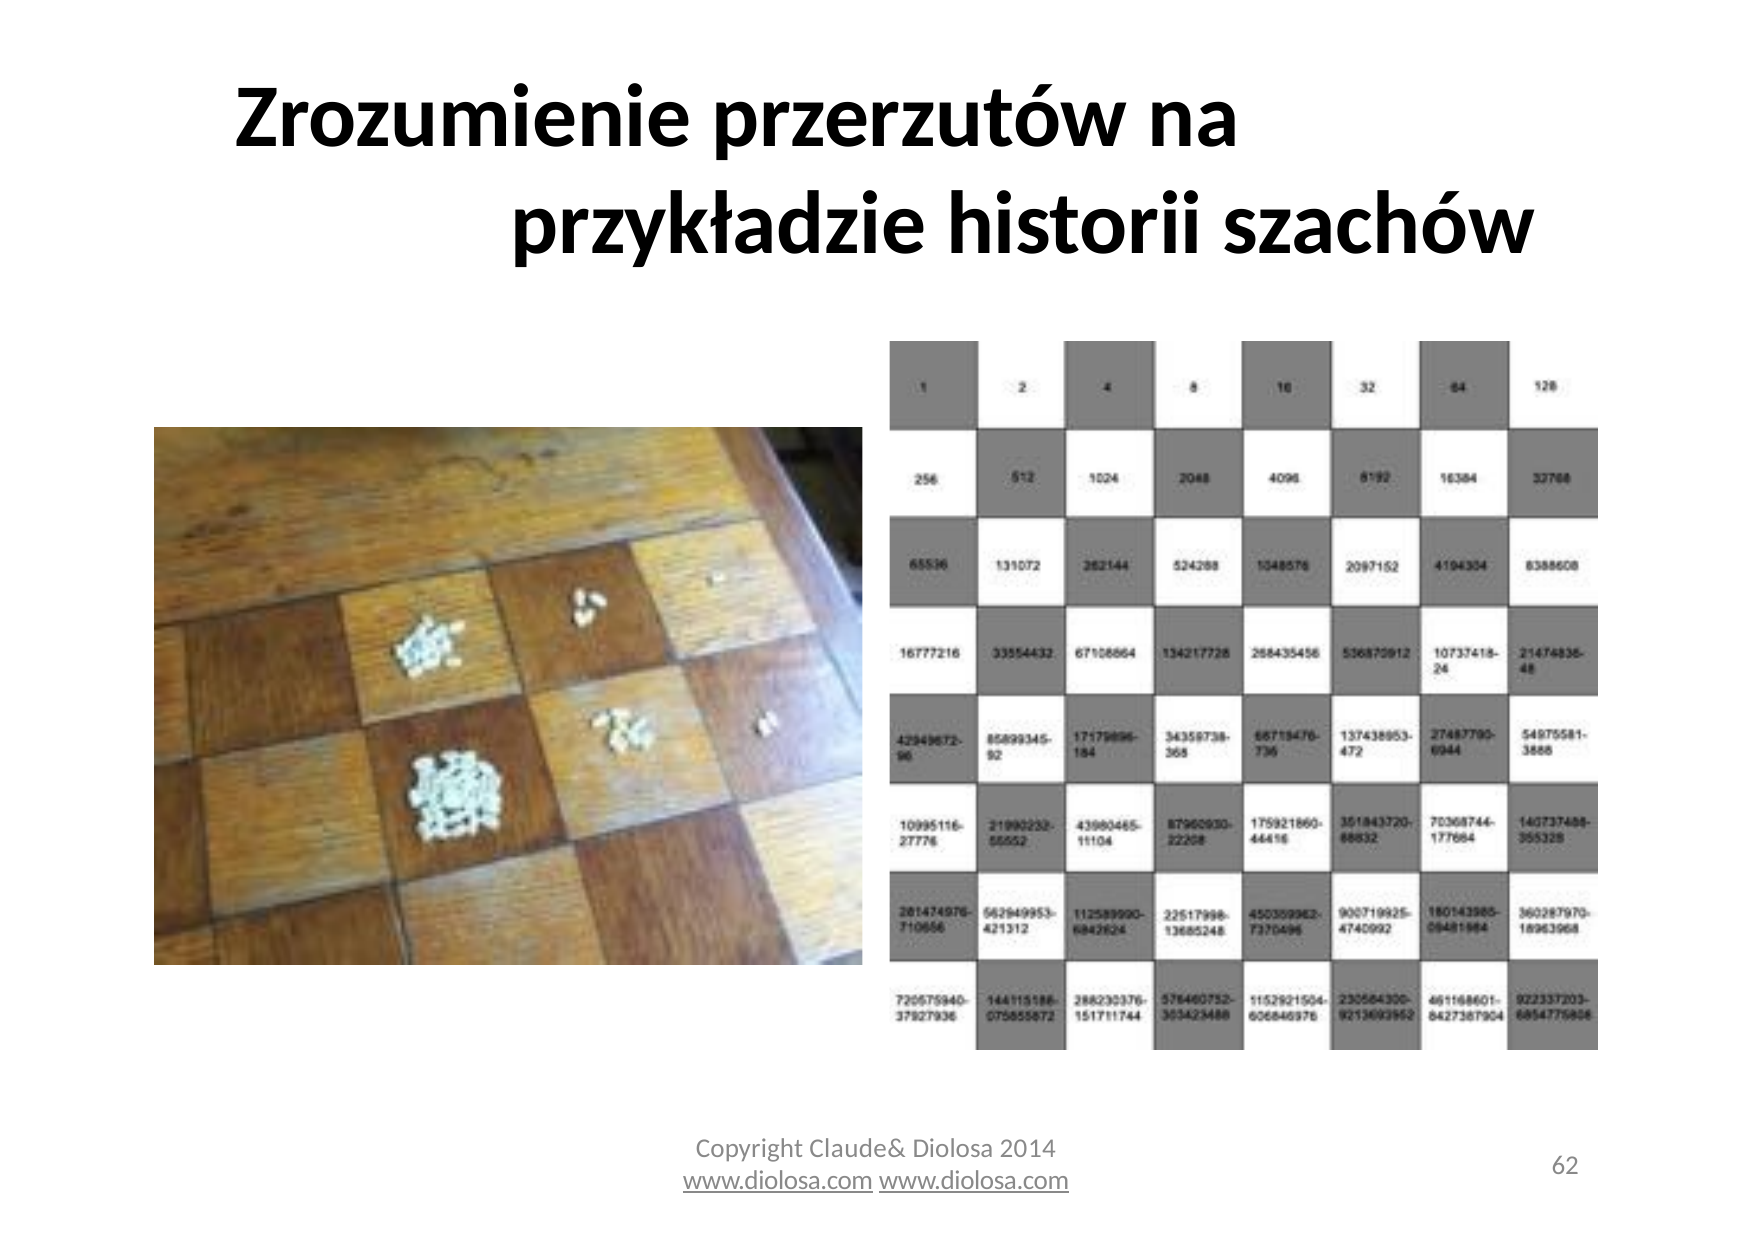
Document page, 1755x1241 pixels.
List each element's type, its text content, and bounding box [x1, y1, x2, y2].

title Zrozumienie przerzutów na przykładzie historii szachów [177, 58, 1577, 272]
footer Copyright Claude& Diolosa 2014 www.diolosa.com www.diolosa.com [678, 1135, 1075, 1241]
text_box [154, 427, 863, 965]
slide_number 62 [1532, 1151, 1586, 1241]
text_box [889, 341, 1598, 1050]
